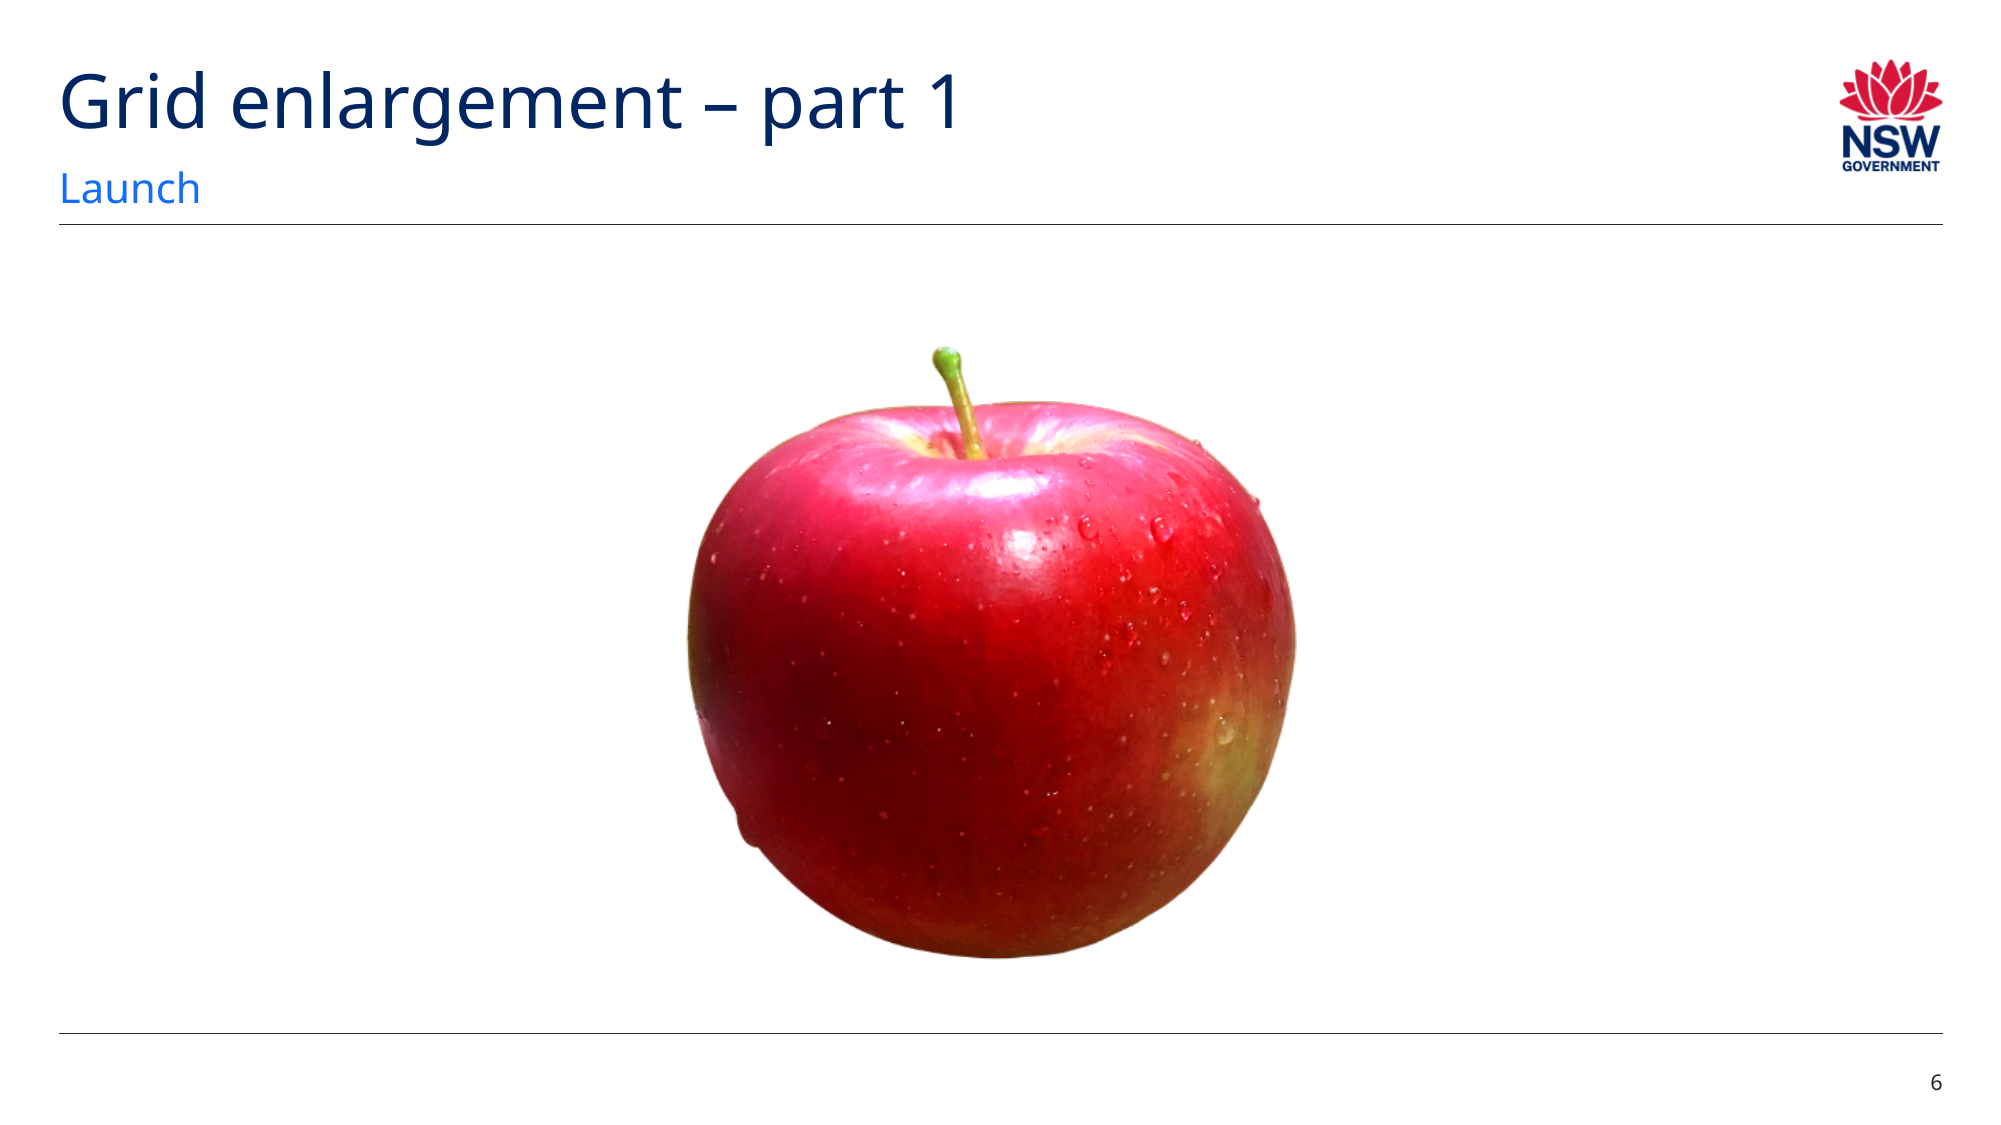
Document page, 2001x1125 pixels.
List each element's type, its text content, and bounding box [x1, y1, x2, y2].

list Launch [59, 161, 1713, 212]
picture [1839, 59, 1943, 172]
picture [643, 317, 1357, 994]
slide_number 6 [1824, 1068, 1943, 1099]
title Grid enlargement – part 1 [59, 59, 1713, 149]
